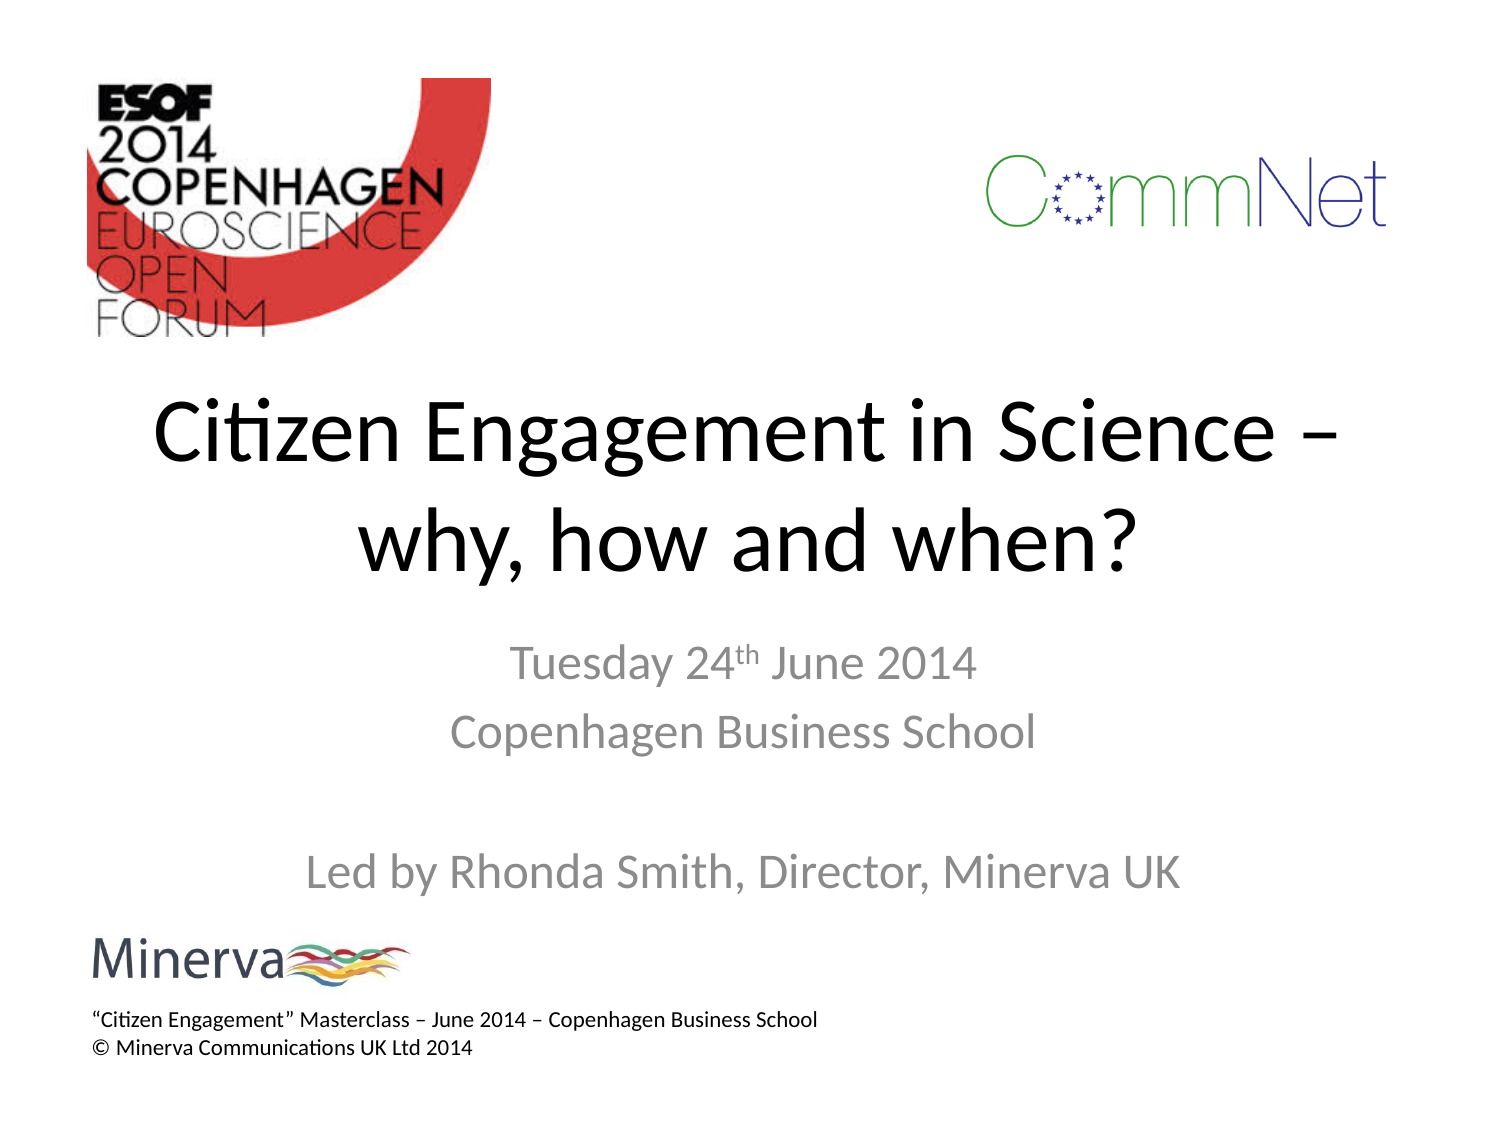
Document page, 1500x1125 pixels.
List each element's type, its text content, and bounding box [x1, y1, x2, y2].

picture [86, 77, 491, 337]
picture [968, 58, 1414, 335]
title Citizen Engagement in Science – why, how and when? [112, 359, 1388, 601]
subtitle Tuesday 24th June 2014 Copenhagen Business School Led by Rhonda Smith, Director, Minerva UK [218, 621, 1269, 909]
picture [83, 928, 420, 996]
